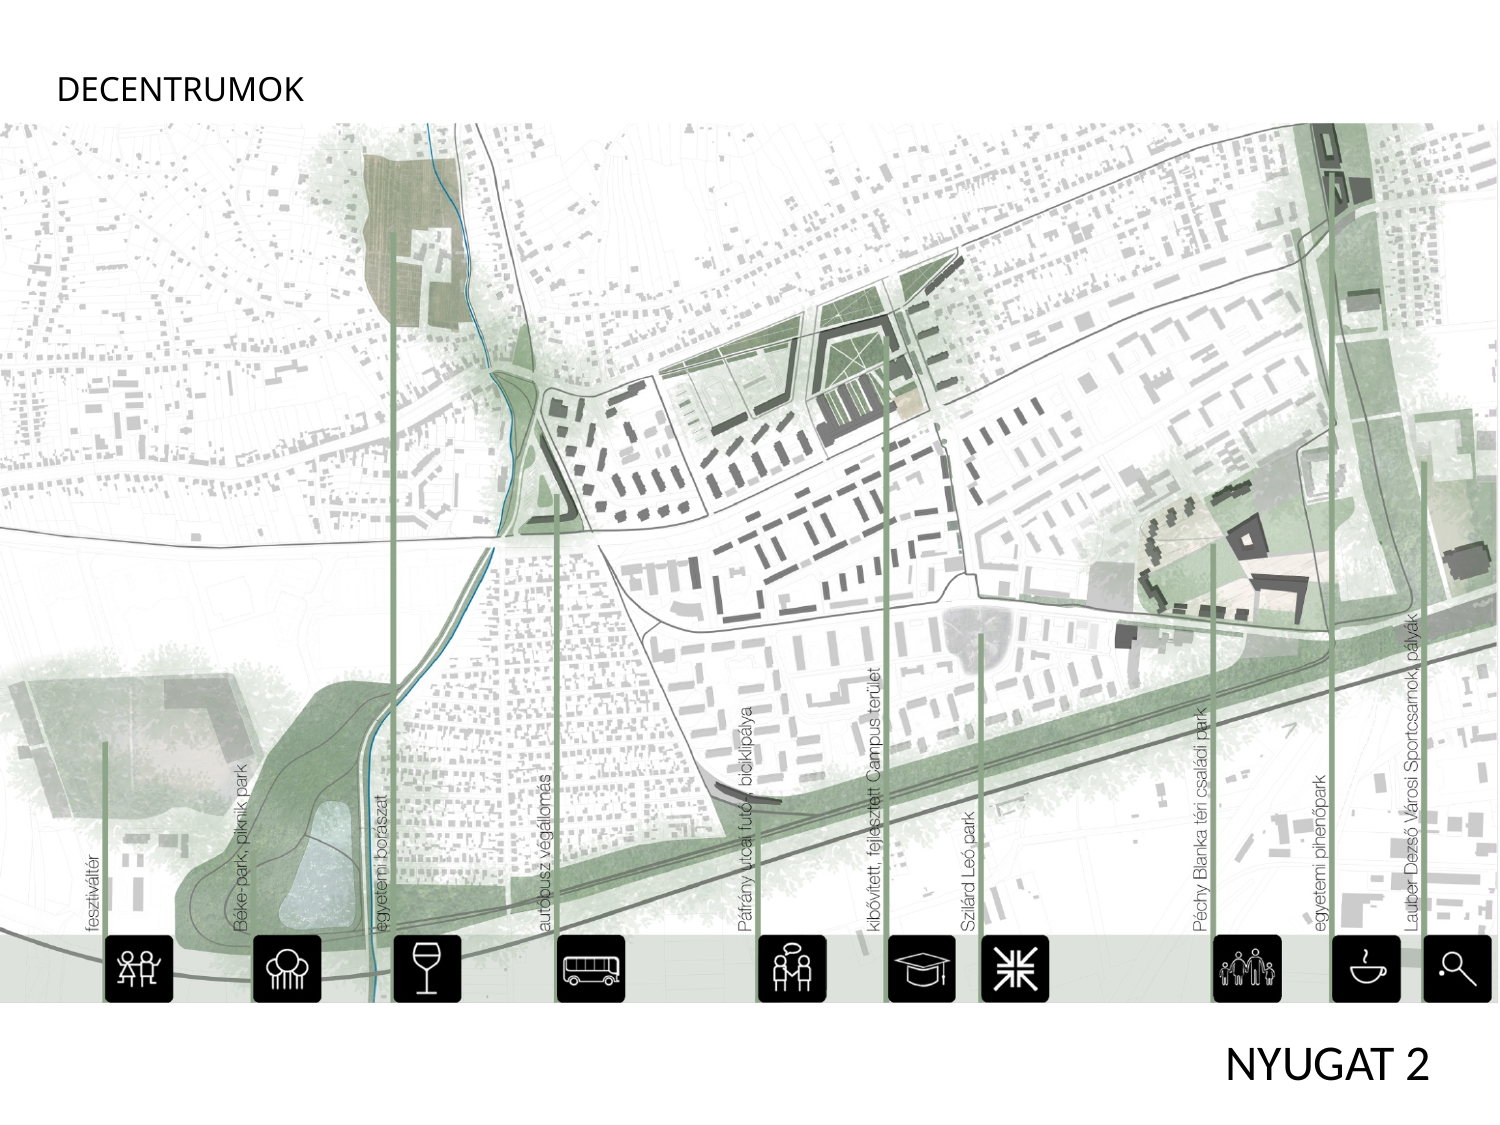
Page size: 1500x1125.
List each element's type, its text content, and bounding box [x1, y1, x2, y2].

picture [0, 121, 1500, 1004]
subtitle NYUGAT 2 [1210, 1023, 1459, 1083]
title DECENTRUMOK [41, 42, 396, 120]
